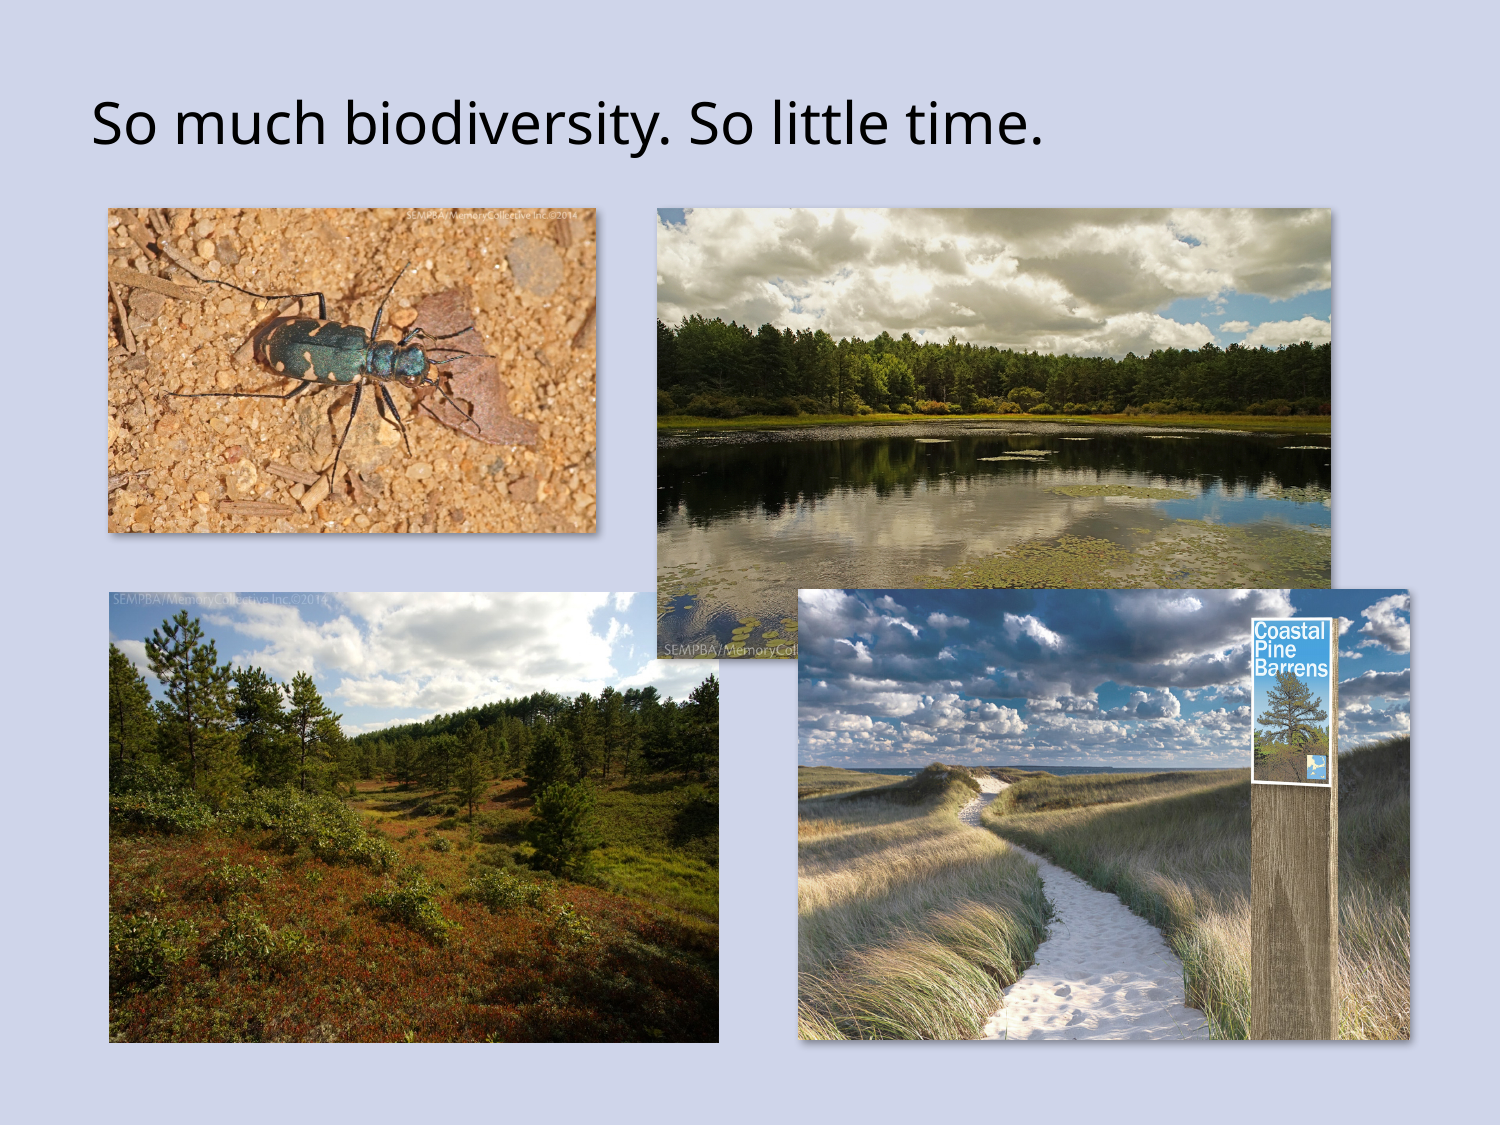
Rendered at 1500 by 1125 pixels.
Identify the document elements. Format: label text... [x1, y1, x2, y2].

text_box So much biodiversity. So little time. [0, 78, 1192, 164]
picture [109, 208, 1410, 1043]
picture [108, 208, 596, 534]
